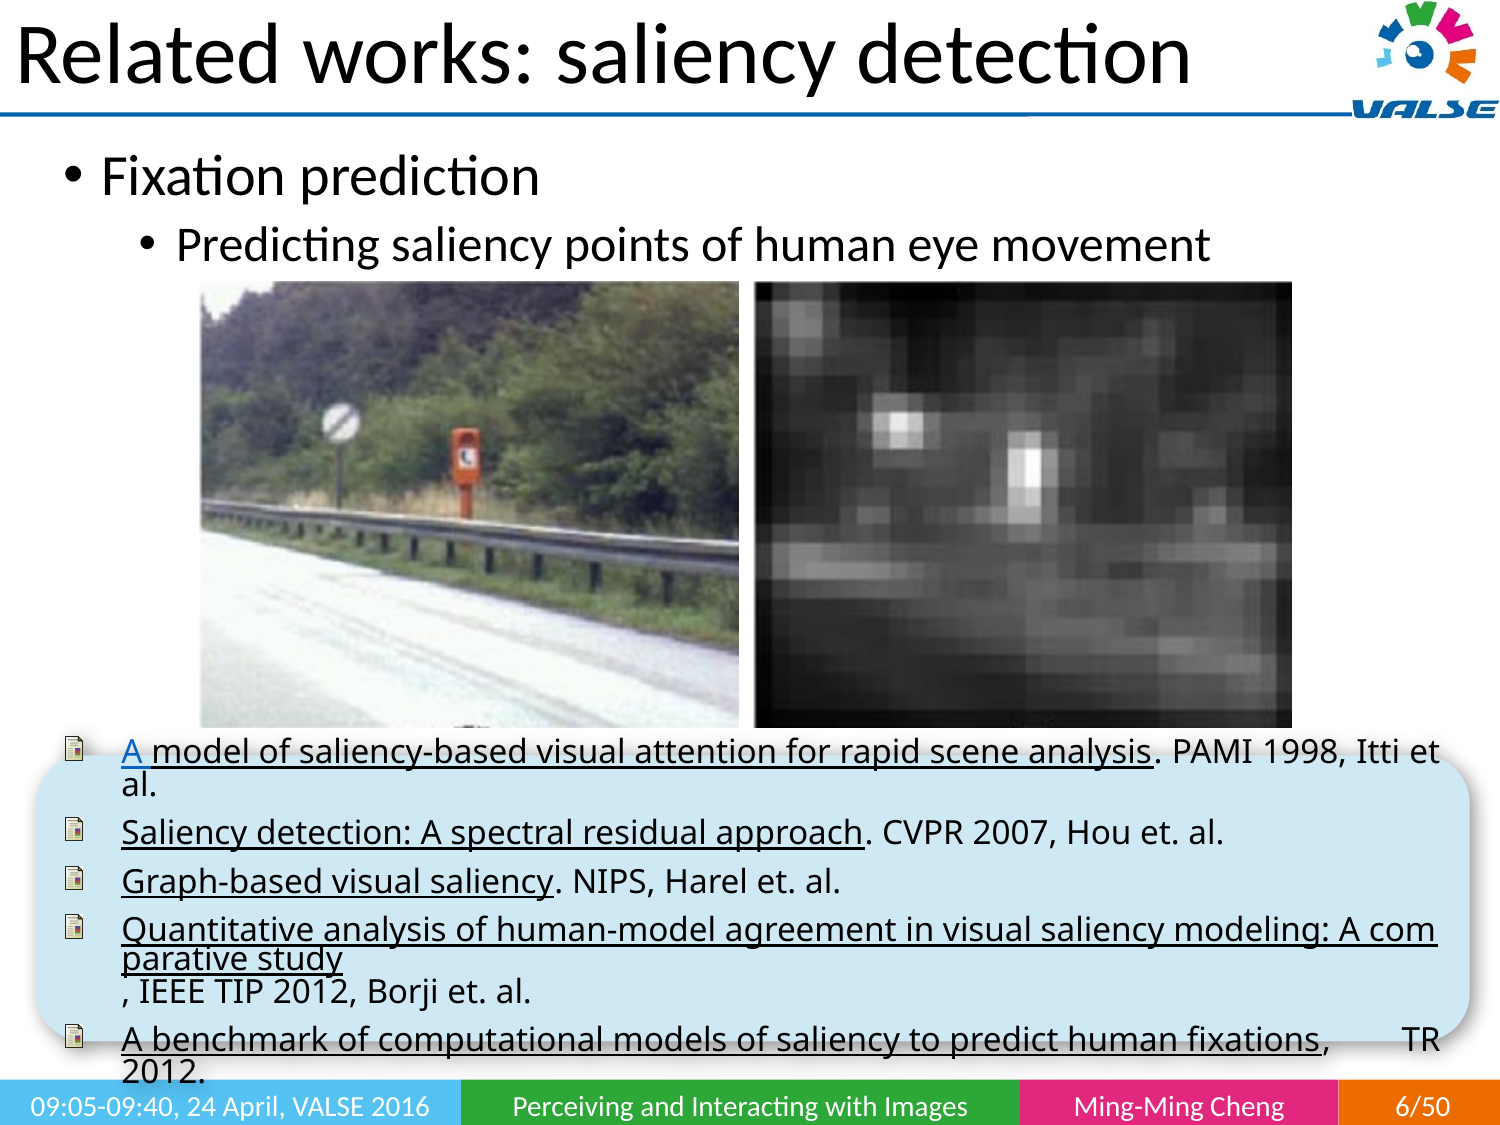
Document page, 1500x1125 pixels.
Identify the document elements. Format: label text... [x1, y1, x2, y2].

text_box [199, 281, 1292, 728]
picture [65, 1024, 89, 1048]
picture [65, 866, 89, 890]
picture [65, 817, 89, 841]
title Related works: saliency detection [0, 0, 1500, 110]
list Fixation prediction Predicting saliency points of human eye movement [48, 137, 1446, 762]
picture [65, 736, 89, 761]
picture [1348, 110, 1500, 119]
text_box A model of saliency-based visual attention for rapid scene analysis. PAMI 1998, Itti et al. Saliency detection: A spectral residual approach. CVPR 2007, Hou et. al. Graph-based visual saliency. NIPS, Harel et. al. Quantitative analysis of human-model agreement in visual saliency modeling: A comparative study, IEEE TIP 2012, Borji et. al. A benchmark of computational models of saliency to predict human fixations, TR 2012. [35, 754, 1471, 1043]
picture [65, 914, 89, 939]
